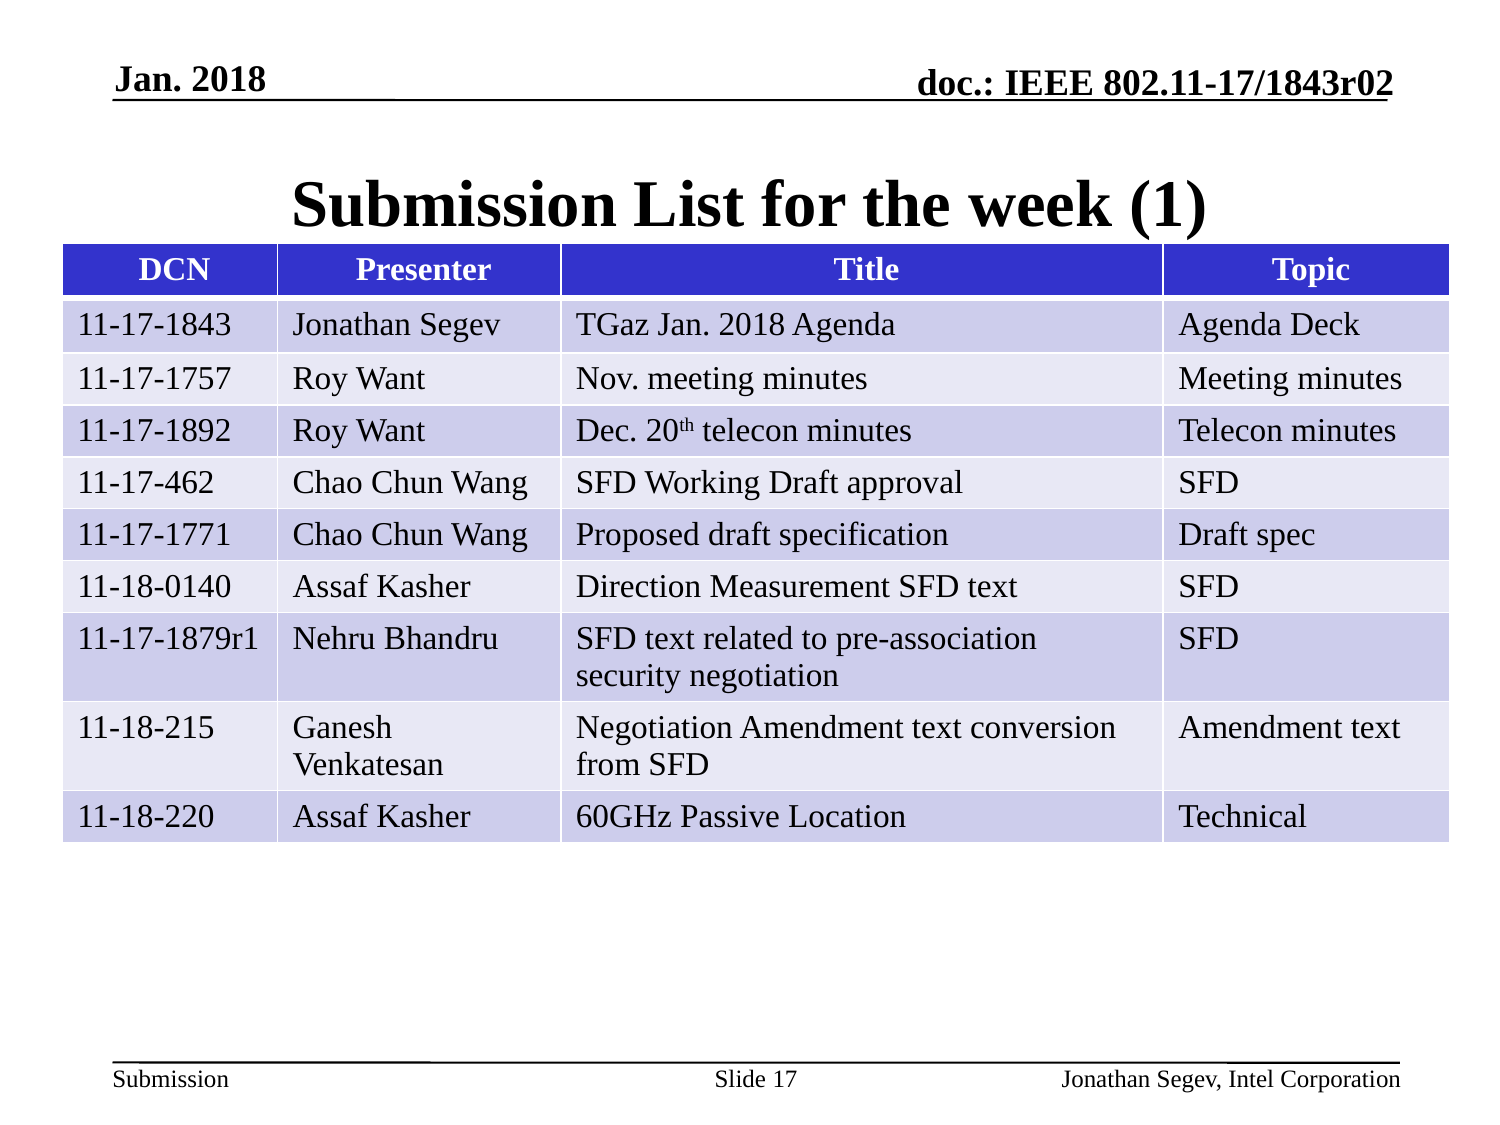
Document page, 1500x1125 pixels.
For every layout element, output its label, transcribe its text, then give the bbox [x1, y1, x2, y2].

title Submission List for the week (1) [112, 112, 1388, 243]
table_cell 11-17-1757 [63, 354, 277, 404]
table_cell Amendment text [1164, 702, 1449, 790]
table_cell Nov. meeting minutes [562, 354, 1162, 404]
table_cell TGaz Jan. 2018 Agenda [562, 301, 1162, 352]
table_cell SFD Working Draft approval [562, 458, 1162, 508]
table_header Title [562, 244, 1162, 295]
table_cell 11-17-1771 [63, 509, 277, 560]
table_cell Roy Want [278, 406, 560, 456]
table_cell Assaf Kasher [278, 791, 560, 842]
table_cell 11-17-1879r1 [63, 613, 277, 701]
table_cell Chao Chun Wang [278, 509, 560, 560]
table_cell Jonathan Segev [278, 301, 560, 352]
table_cell 11-18-215 [63, 702, 277, 790]
slide_number Slide 17 [712, 1061, 800, 1123]
table_cell SFD text related to pre-association security negotiation [562, 613, 1162, 701]
table_cell SFD [1164, 458, 1449, 508]
table_cell Meeting minutes [1164, 354, 1449, 404]
table_cell 11-17-1843 [63, 301, 277, 352]
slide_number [114, 54, 423, 100]
table_cell Draft spec [1164, 509, 1449, 560]
table_cell 11-17-1892 [63, 406, 277, 456]
table_header DCN [63, 244, 277, 295]
table_cell 11-18-0140 [63, 561, 277, 612]
table_cell 60GHz Passive Location [562, 791, 1162, 842]
table_cell Agenda Deck [1164, 301, 1449, 352]
table_cell Direction Measurement SFD text [562, 561, 1162, 612]
table_cell 11-18-220 [63, 791, 277, 842]
table_cell Proposed draft specification [562, 509, 1162, 560]
footer Jonathan Segev, Intel Corporation [878, 1061, 1402, 1093]
table_cell Chao Chun Wang [278, 458, 560, 508]
table_cell SFD [1164, 613, 1449, 701]
table_cell Assaf Kasher [278, 561, 560, 612]
table_header Presenter [278, 244, 560, 295]
table_cell Nehru Bhandru [278, 613, 560, 701]
table_cell Telecon minutes [1164, 406, 1449, 456]
table_cell Roy Want [278, 354, 560, 404]
table_header Topic [1164, 244, 1449, 295]
table_cell SFD [1164, 561, 1449, 612]
table_cell Ganesh Venkatesan [278, 702, 560, 790]
table_cell Technical [1164, 791, 1449, 842]
table_cell 11-17-462 [63, 458, 277, 508]
table_cell Negotiation Amendment text conversion from SFD [562, 702, 1162, 790]
table_cell Dec. 20th telecon minutes [562, 406, 1162, 456]
